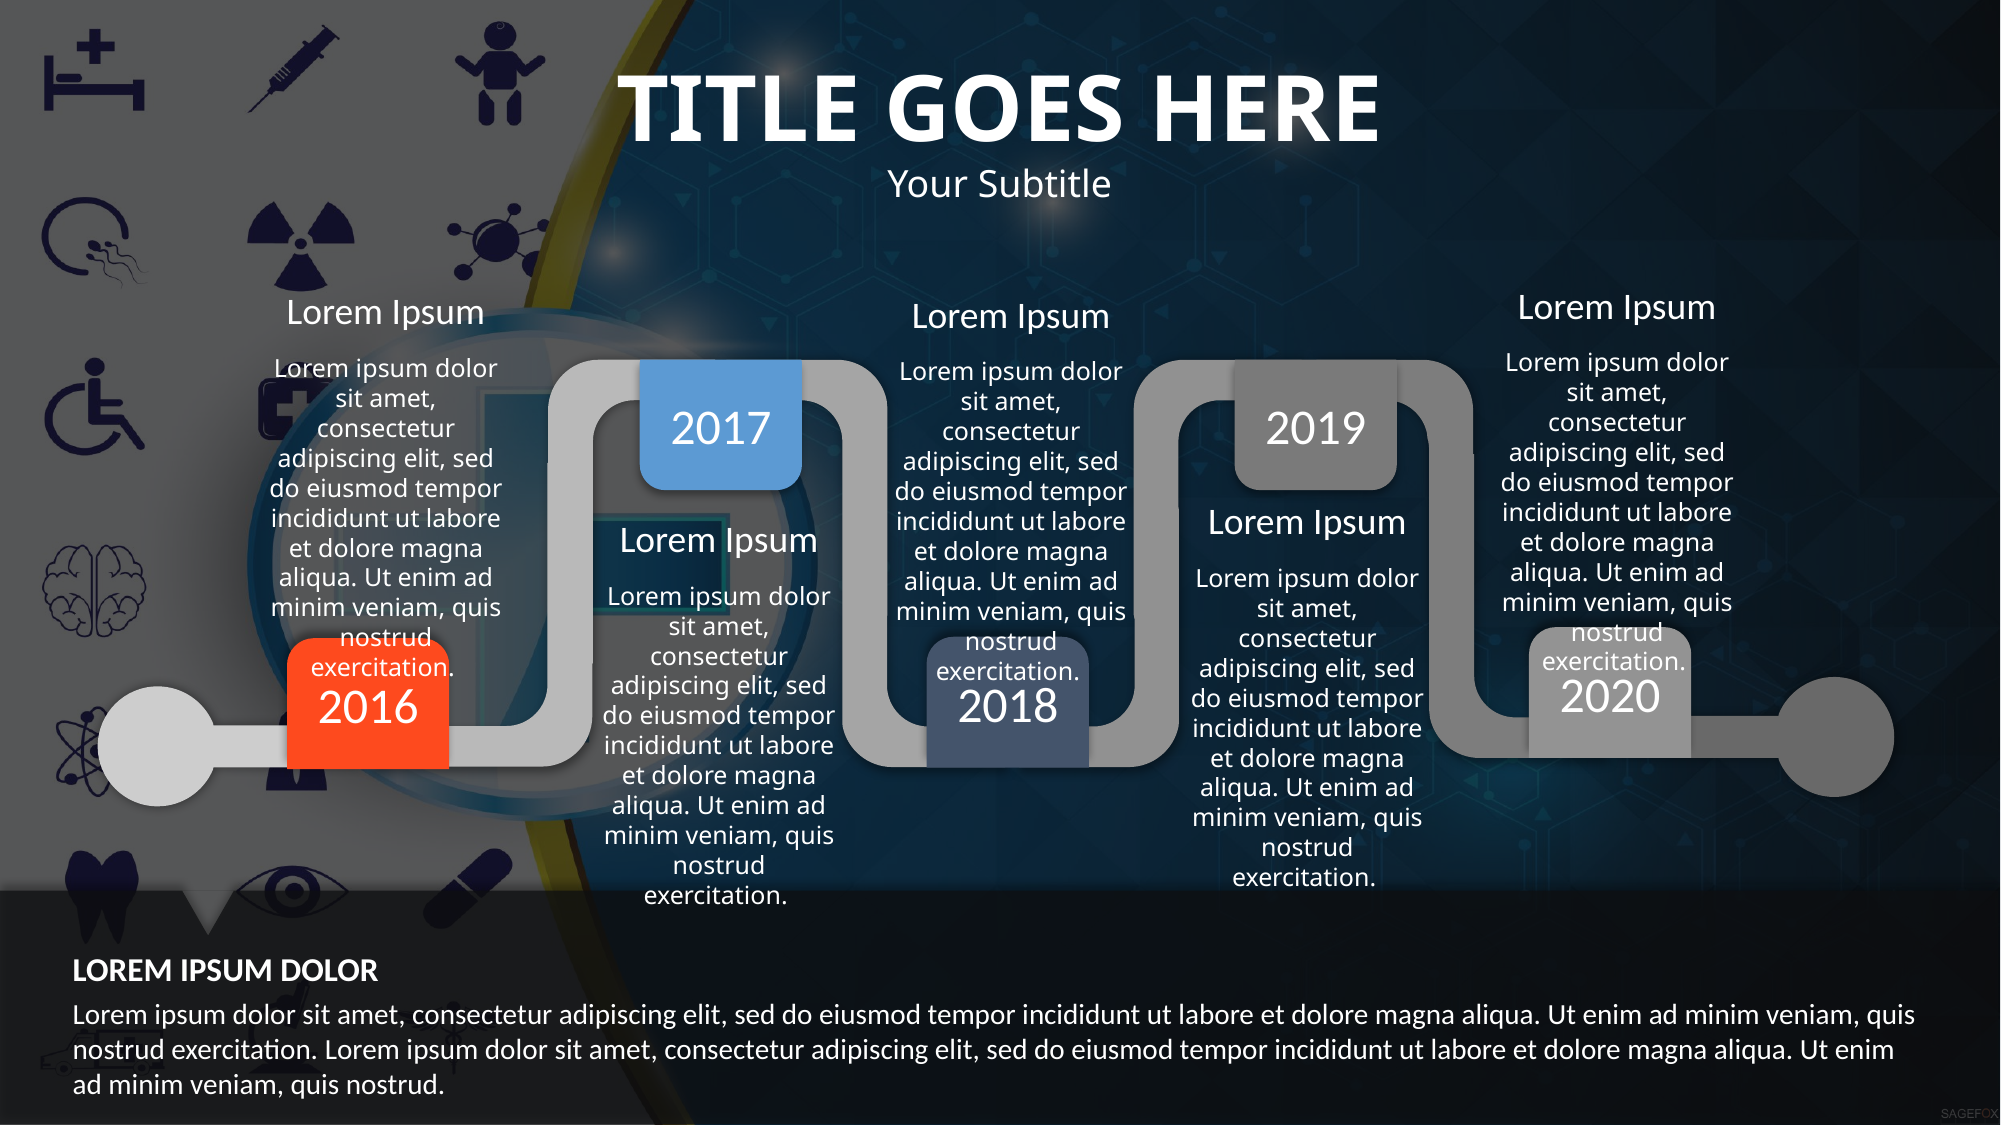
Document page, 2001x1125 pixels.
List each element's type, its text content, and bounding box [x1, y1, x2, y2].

text_box Lorem Ipsum Lorem ipsum dolor sit amet, consectetur adipiscing elit, sed do eiusmod tempor incididunt ut labore et dolore magna aliqua. Ut enim ad minim veniam, quis nostrud exercitation. [253, 280, 519, 690]
text_box [1090, 358, 1234, 769]
text_box Lorem Ipsum Lorem ipsum dolor sit amet, consectetur adipiscing elit, sed do eiusmod tempor incididunt ut labore et dolore magna aliqua. Ut enim ad minim veniam, quis nostrud exercitation. [878, 283, 1144, 693]
text_box [1398, 358, 1527, 760]
text_box 2018 [925, 693, 1090, 769]
text_box LOREM IPSUM DOLOR Lorem ipsum dolor sit amet, consectetur adipiscing elit, sed do eiusmod tempor incididunt ut labore et dolore magna aliqua. Ut enim ad minim veniam, quis nostrud exercitation. Lorem ipsum dolor sit amet, consectetur adipiscing elit, sed do eiusmod tempor incididunt ut labore et dolore magna aliqua. Ut enim ad minim veniam, quis nostrud. [57, 940, 1941, 1108]
text_box 2017 [638, 358, 804, 492]
text_box Lorem Ipsum Lorem ipsum dolor sit amet, consectetur adipiscing elit, sed do eiusmod tempor incididunt ut labore et dolore magna aliqua. Ut enim ad minim veniam, quis nostrud exercitation. [1484, 274, 1750, 684]
text_box [451, 358, 639, 768]
text_box [803, 358, 925, 769]
text_box [1693, 675, 1896, 798]
text_box [0, 889, 2000, 1125]
text_box [96, 685, 285, 808]
text_box 2020 [1527, 684, 1693, 760]
text_box Lorem Ipsum Lorem ipsum dolor sit amet, consectetur adipiscing elit, sed do eiusmod tempor incididunt ut labore et dolore magna aliqua. Ut enim ad minim veniam, quis nostrud exercitation. [1175, 490, 1440, 900]
text_box 2016 [285, 690, 451, 771]
text_box Lorem Ipsum Lorem ipsum dolor sit amet, consectetur adipiscing elit, sed do eiusmod tempor incididunt ut labore et dolore magna aliqua. Ut enim ad minim veniam, quis nostrud exercitation. [586, 507, 852, 917]
text_box 2019 [1233, 358, 1398, 490]
text_box TITLE GOES HERE Your Subtitle [548, 42, 1452, 212]
